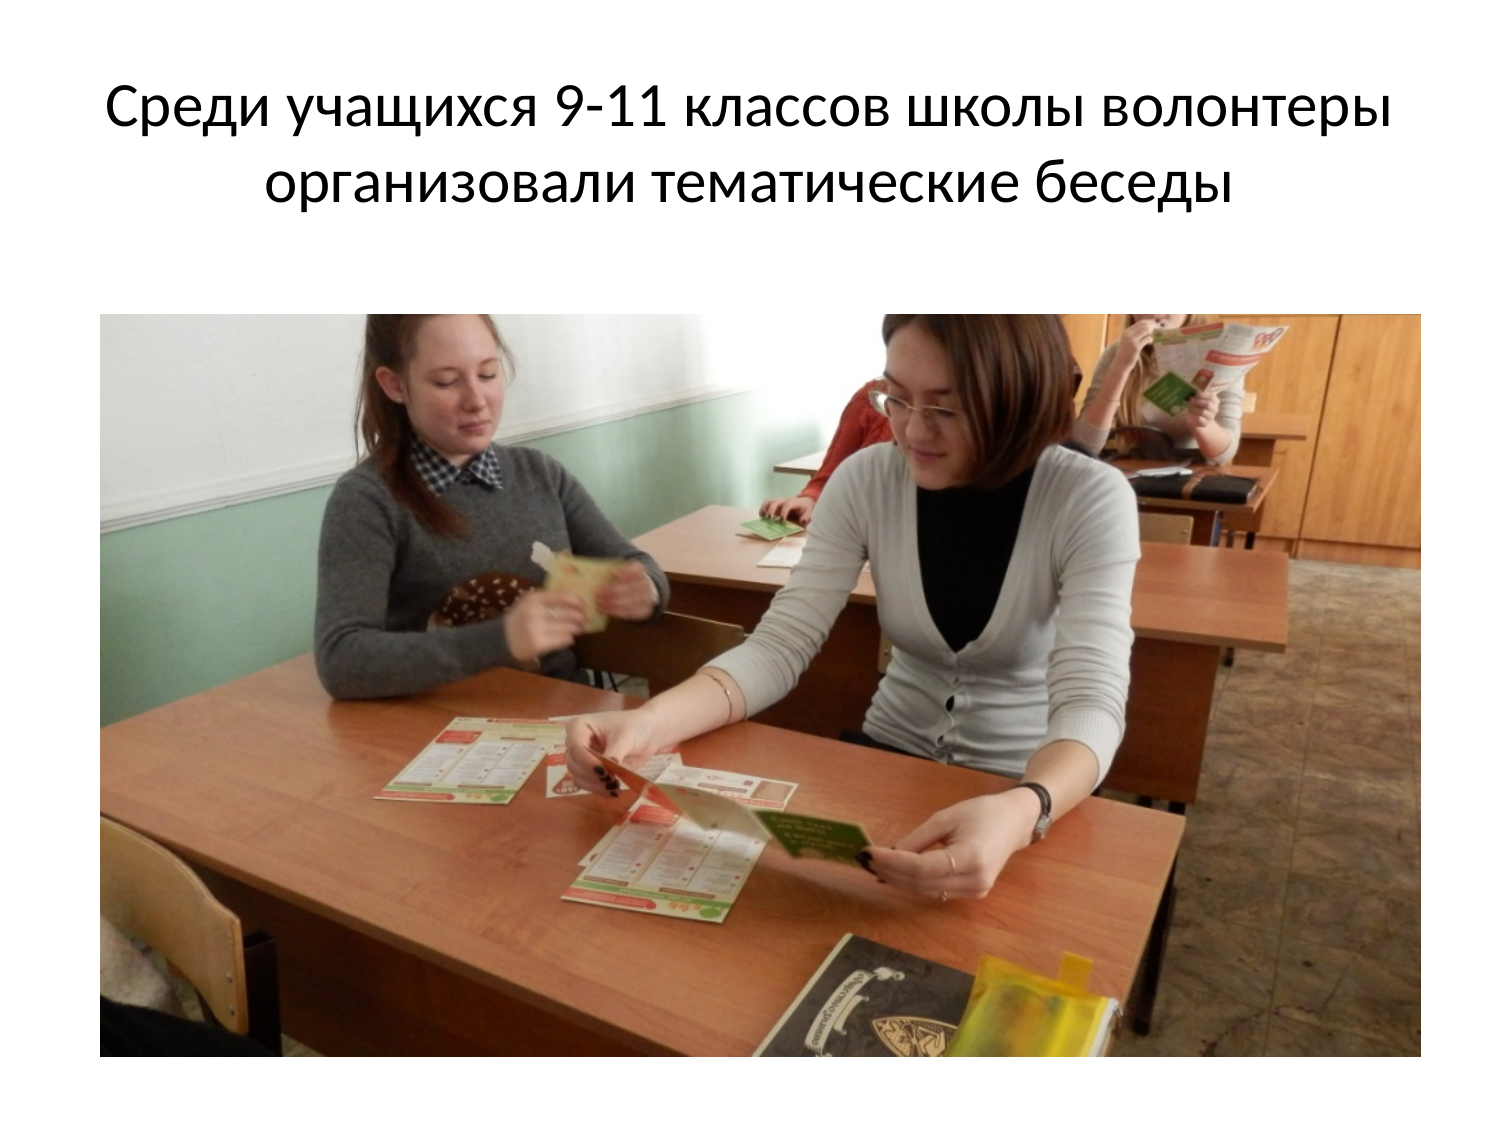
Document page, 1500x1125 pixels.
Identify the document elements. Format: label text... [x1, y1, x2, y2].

title Среди учащихся 9-11 классов школы волонтеры организовали тематические беседы [75, 45, 1425, 233]
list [100, 314, 1421, 1058]
